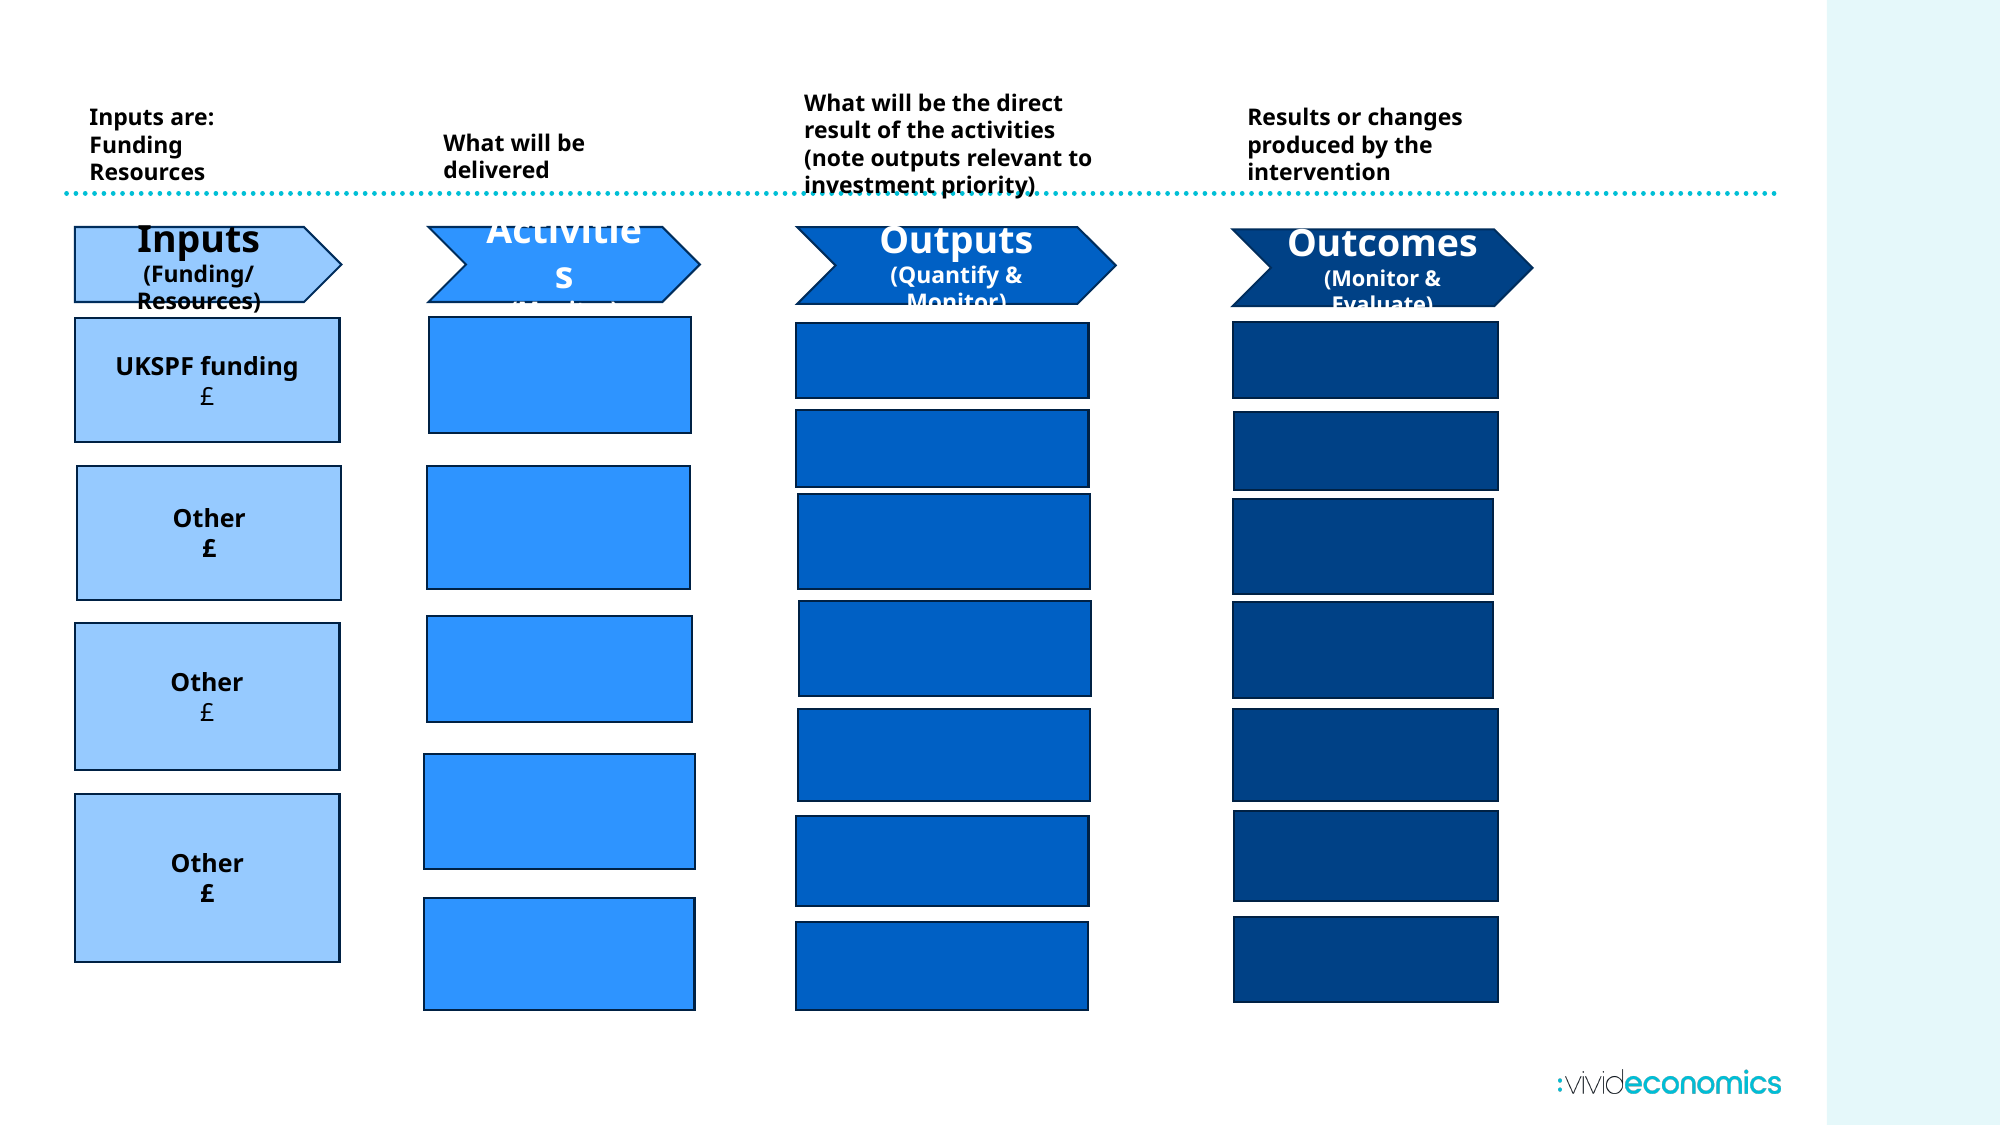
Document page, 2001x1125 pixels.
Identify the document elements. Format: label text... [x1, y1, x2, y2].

text_box [1232, 601, 1494, 699]
text_box [428, 316, 692, 434]
text_box Inputs (Funding/Resources) [73, 225, 343, 304]
text_box [1232, 708, 1499, 802]
text_box Other £ [74, 793, 341, 963]
text_box Results or changes produced by the intervention [1232, 95, 1533, 193]
text_box [426, 615, 693, 723]
text_box [795, 815, 1090, 907]
picture [1558, 1069, 1781, 1094]
text_box [798, 600, 1092, 697]
text_box What will be delivered [428, 121, 700, 191]
text_box [795, 322, 1090, 399]
text_box [1232, 498, 1494, 595]
text_box Inputs are: Funding Resources [74, 95, 340, 193]
text_box [1233, 810, 1499, 902]
text_box Outcomes (Monitor & Evaluate) [1230, 228, 1535, 308]
text_box Other £ [74, 622, 341, 771]
text_box Other £ [76, 465, 342, 601]
text_box [795, 921, 1089, 1011]
text_box [1233, 916, 1499, 1003]
text_box [423, 753, 696, 870]
text_box Outputs (Quantify & Monitor) [794, 226, 1118, 305]
text_box [426, 465, 691, 590]
text_box What will be the direct result of the activities (note outputs relevant to investment priority) [789, 80, 1115, 206]
text_box [795, 409, 1090, 488]
text_box [1233, 411, 1499, 491]
text_box Activities (Monitor) [426, 225, 702, 304]
text_box [797, 493, 1091, 590]
text_box [423, 897, 696, 1011]
text_box [797, 708, 1091, 802]
text_box UKSPF funding £ [74, 317, 341, 443]
text_box [1232, 321, 1499, 399]
